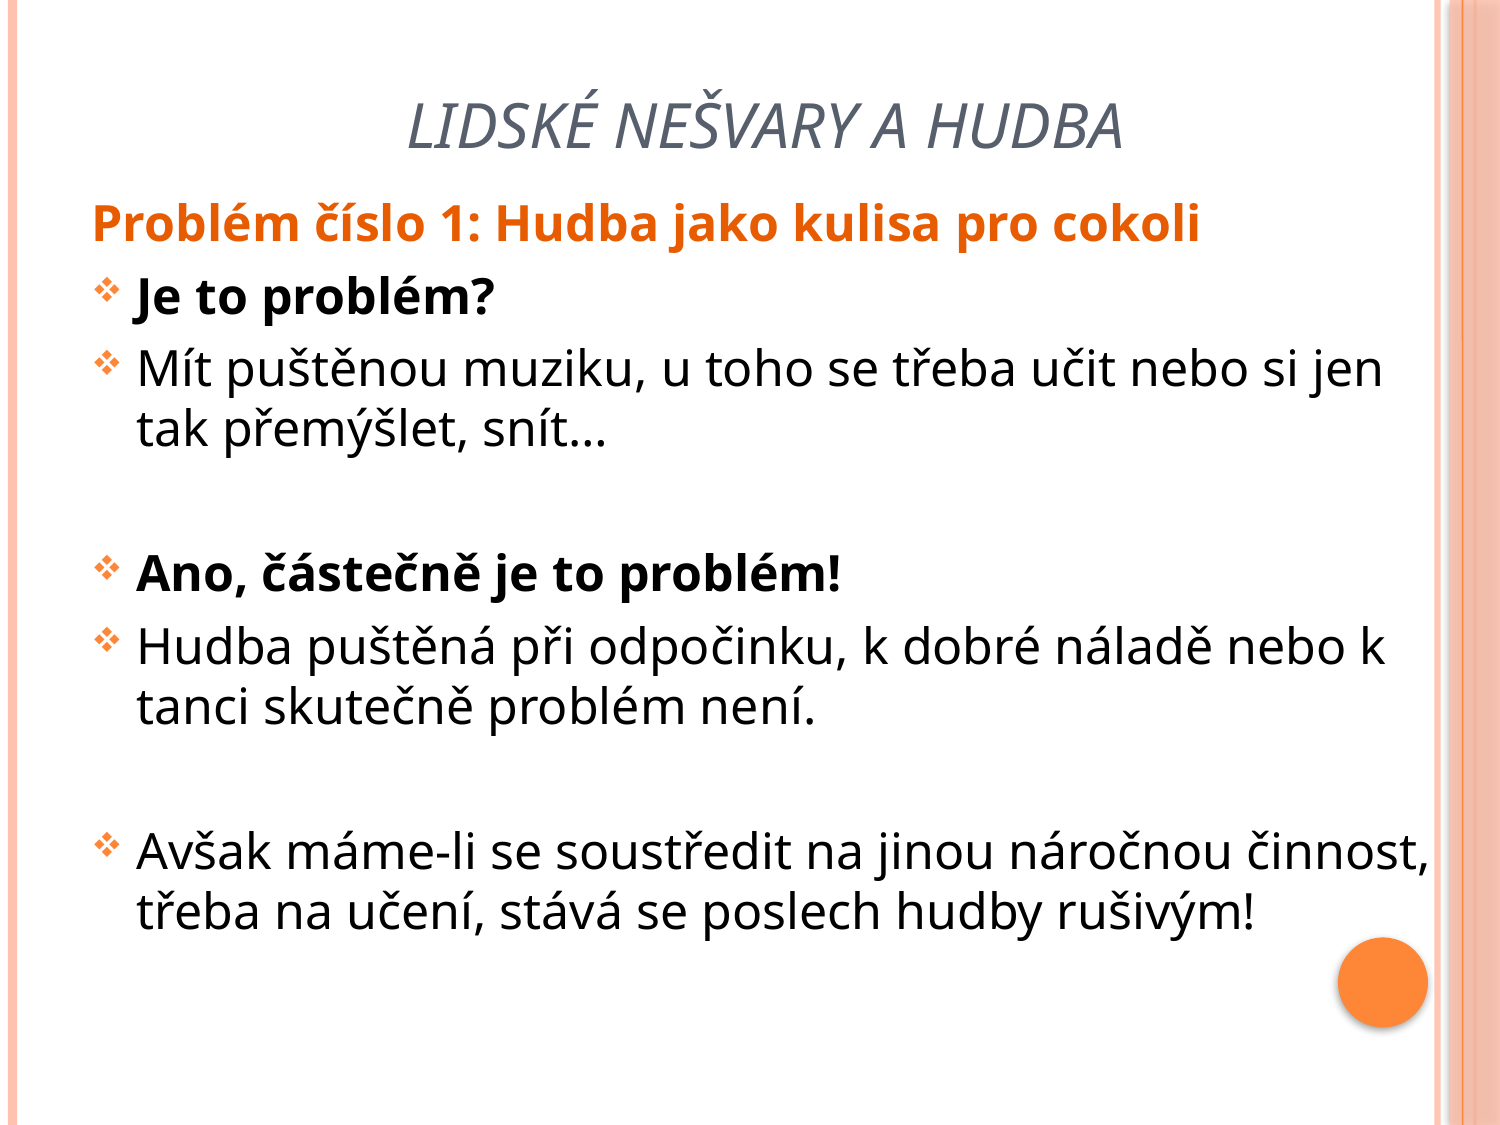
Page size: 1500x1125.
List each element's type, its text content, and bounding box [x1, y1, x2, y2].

title Lidské nešvary a hudba [53, 30, 1479, 169]
list Problém číslo 1: Hudba jako kulisa pro cokoli Je to problém? Mít puštěnou muziku, u toho se třeba učit nebo si jen tak přemýšlet, snít… Ano, částečně je to problém! Hudba puštěná při odpočinku, k dobré náladě nebo k tanci skutečně problém není. Avšak máme-li se soustředit na jinou náročnou činnost, třeba na učení, stává se poslech hudby rušivým! [76, 184, 1459, 1059]
